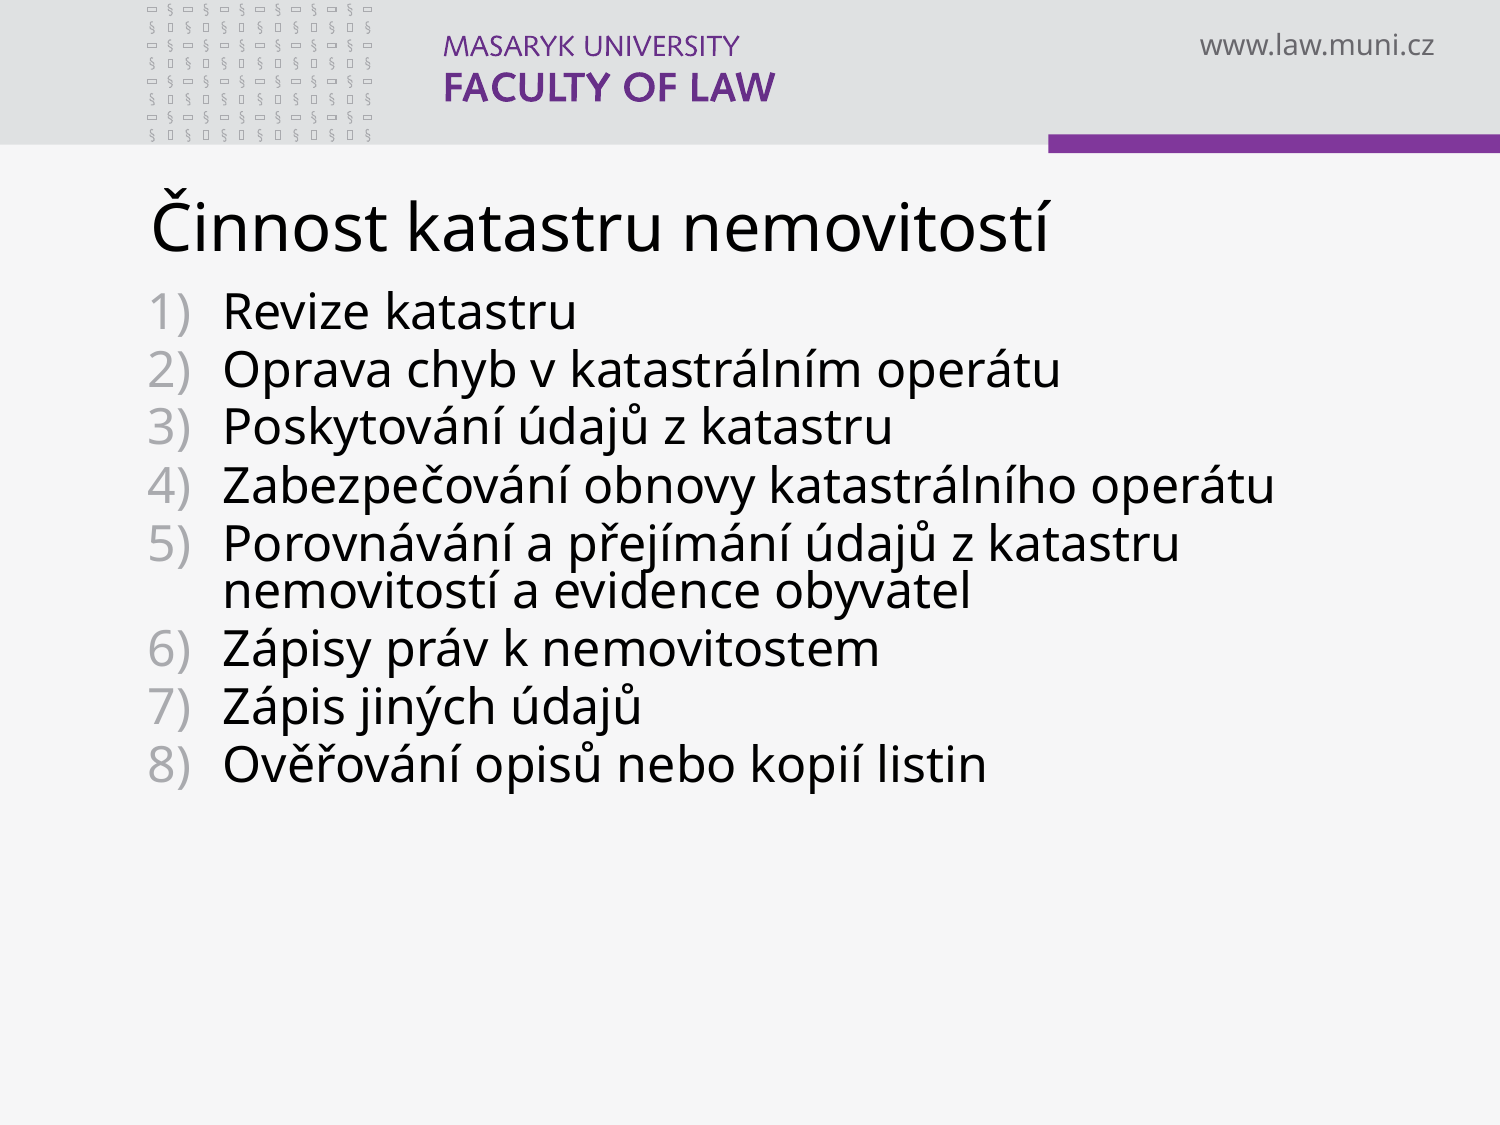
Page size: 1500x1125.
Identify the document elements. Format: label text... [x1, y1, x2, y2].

title Činnost katastru nemovitostí [150, 184, 1425, 268]
list Revize katastru Oprava chyb v katastrálním operátu Poskytování údajů z katastru Zabezpečování obnovy katastrálního operátu Porovnávání a přejímání údajů z katastru nemovitostí a evidence obyvatel Zápisy práv k nemovitostem Zápis jiných údajů Ověřování opisů nebo kopií listin [147, 290, 1423, 1006]
